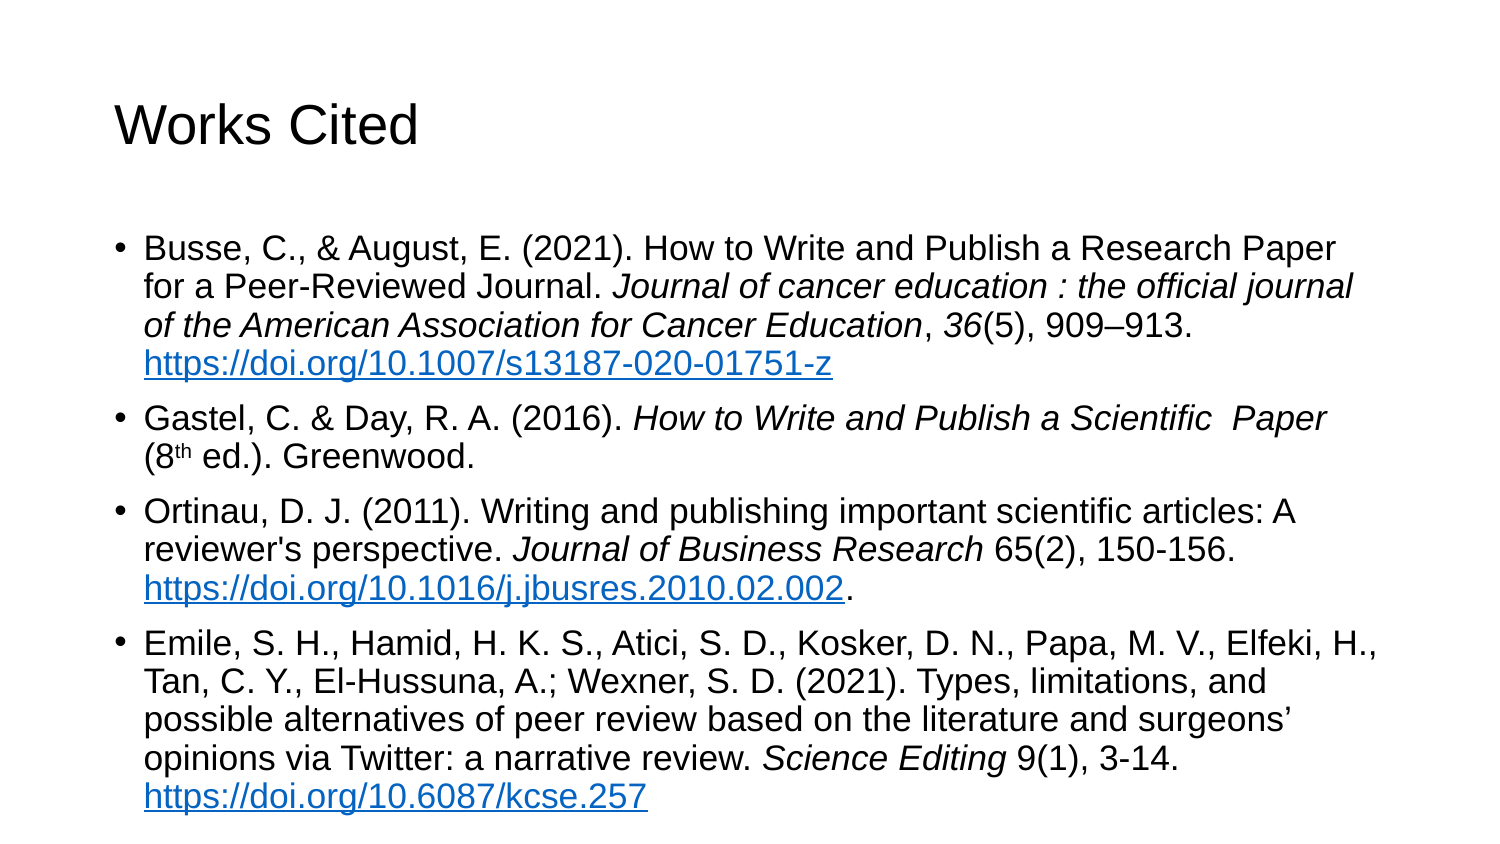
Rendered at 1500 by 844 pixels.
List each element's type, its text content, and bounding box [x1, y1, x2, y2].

list Busse, C., & August, E. (2021). How to Write and Publish a Research Paper for a Peer-Reviewed Journal. Journal of cancer education : the official journal of the American Association for Cancer Education, 36(5), 909–913. https://doi.org/10.1007/s13187-020-01751-z Gastel, C. & Day, R. A. (2016). How to Write and Publish a Scientific Paper (8th ed.). Greenwood. Ortinau, D. J. (2011). Writing and publishing important scientific articles: A reviewer's perspective. Journal of Business Research 65(2), 150-156. https://doi.org/10.1016/j.jbusres.2010.02.002. Emile, S. H., Hamid, H. K. S., Atici, S. D., Kosker, D. N., Papa, M. V., Elfeki, H., Tan, C. Y., El-Hussuna, A.; Wexner, S. D. (2021). Types, limitations, and possible alternatives of peer review based on the literature and surgeons’ opinions via Twitter: a narrative review. Science Editing 9(1), 3-14. https://doi.org/10.6087/kcse.257 [103, 224, 1397, 760]
title Works Cited [103, 44, 1397, 208]
